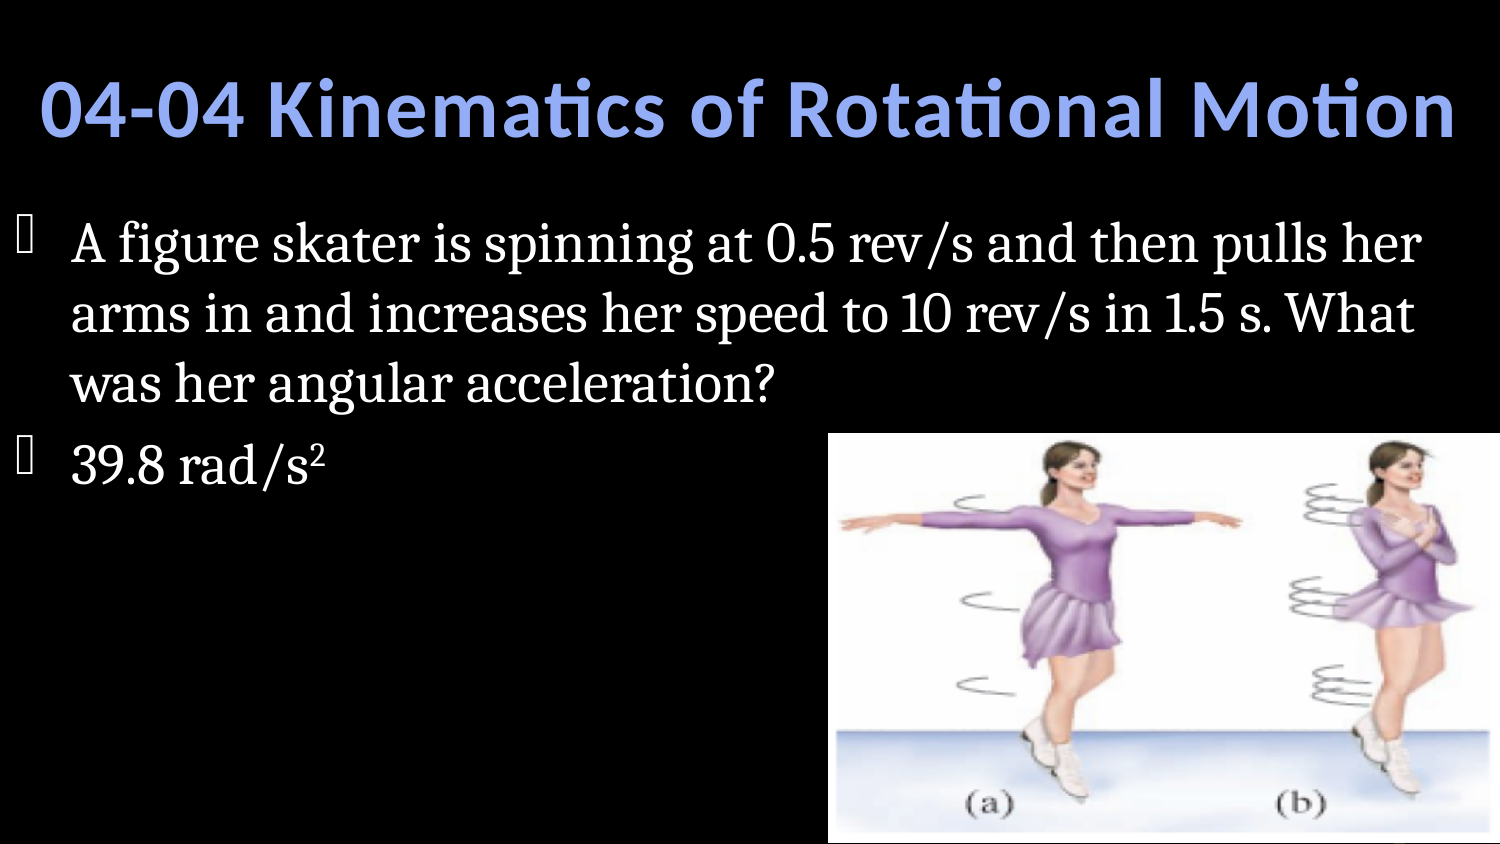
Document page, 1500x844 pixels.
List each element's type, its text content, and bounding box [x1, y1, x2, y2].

picture [827, 433, 1500, 844]
list A figure skater is spinning at 0.5 rev/s and then pulls her arms in and increases her speed to 10 rev/s in 1.5 s. What was her angular acceleration? 39.8 rad/s2 [0, 196, 1500, 754]
title 04-04 Kinematics of Rotational Motion [0, 33, 1500, 175]
